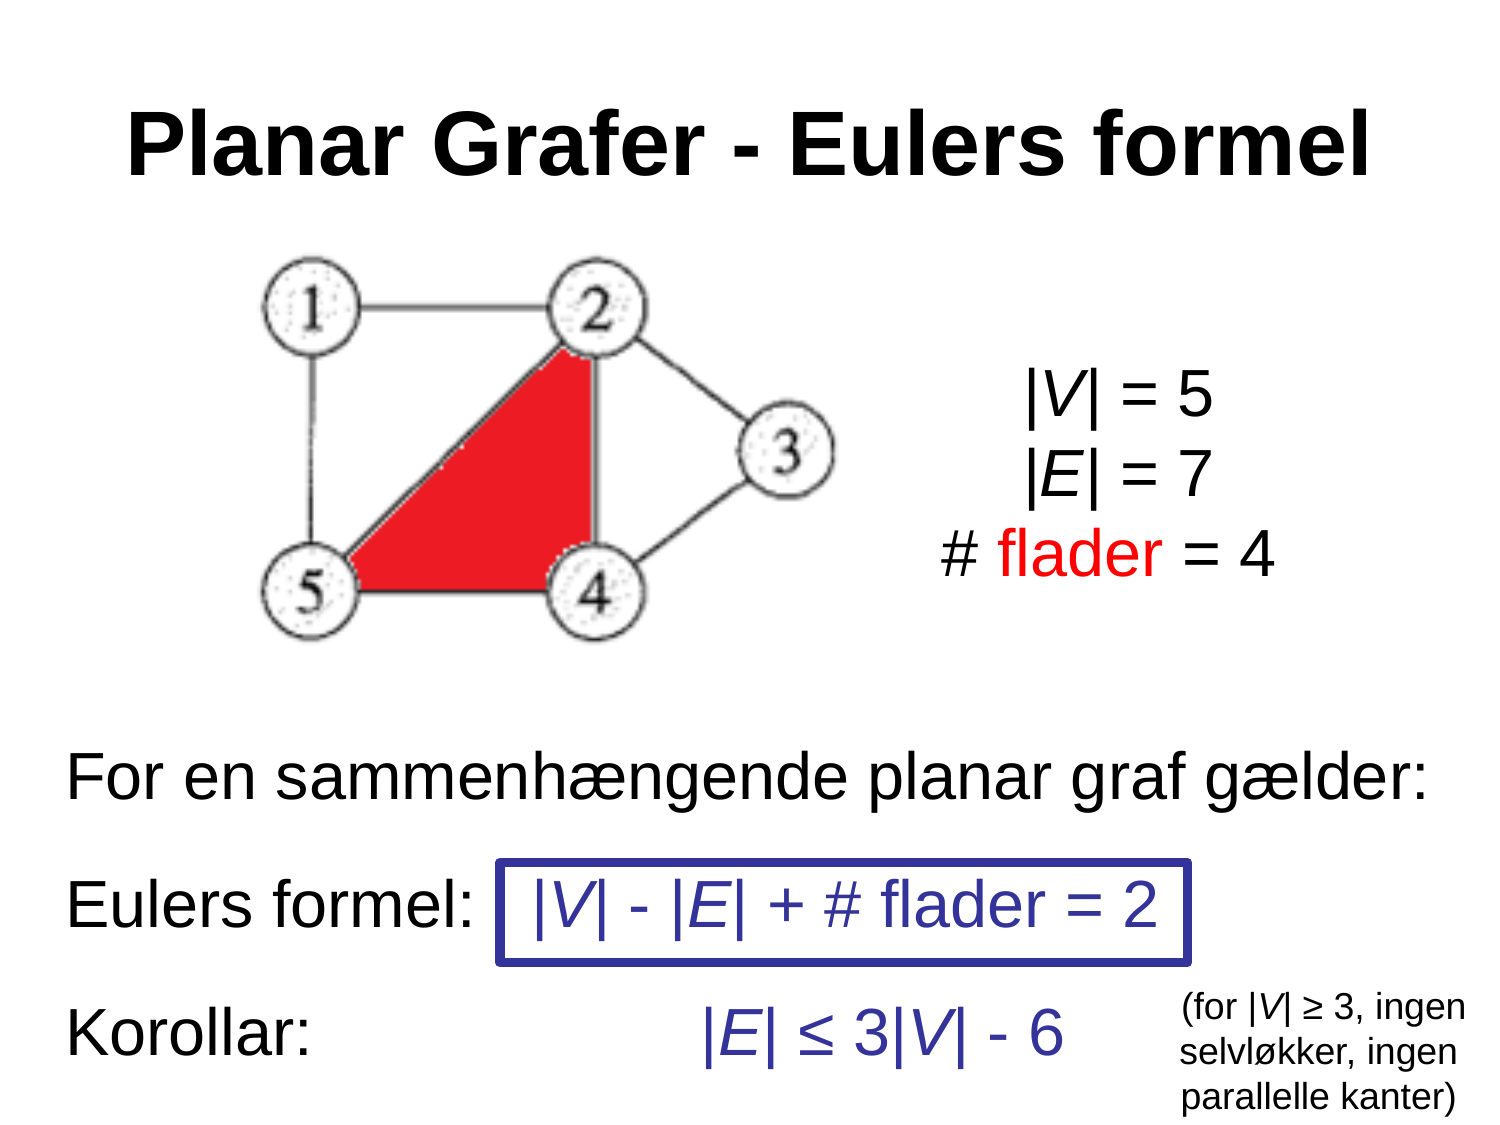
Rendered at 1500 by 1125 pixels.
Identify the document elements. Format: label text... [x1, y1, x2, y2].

picture [235, 227, 863, 663]
text_box [499, 862, 1188, 963]
title Planar Grafer - Eulers formel [0, 45, 1500, 233]
text_box (for |V| ≥ 3, ingen selvløkker, ingen parallelle kanter) [1124, 974, 1500, 1125]
list For en sammenhængende planar graf gælder: Eulers formel: |V| - |E| + # flader = 2 Korollar: |E| ≤ 3|V| - 6 [50, 725, 1500, 1088]
text_box |V| = 5 |E| = 7 # flader = 4 [924, 342, 1313, 597]
